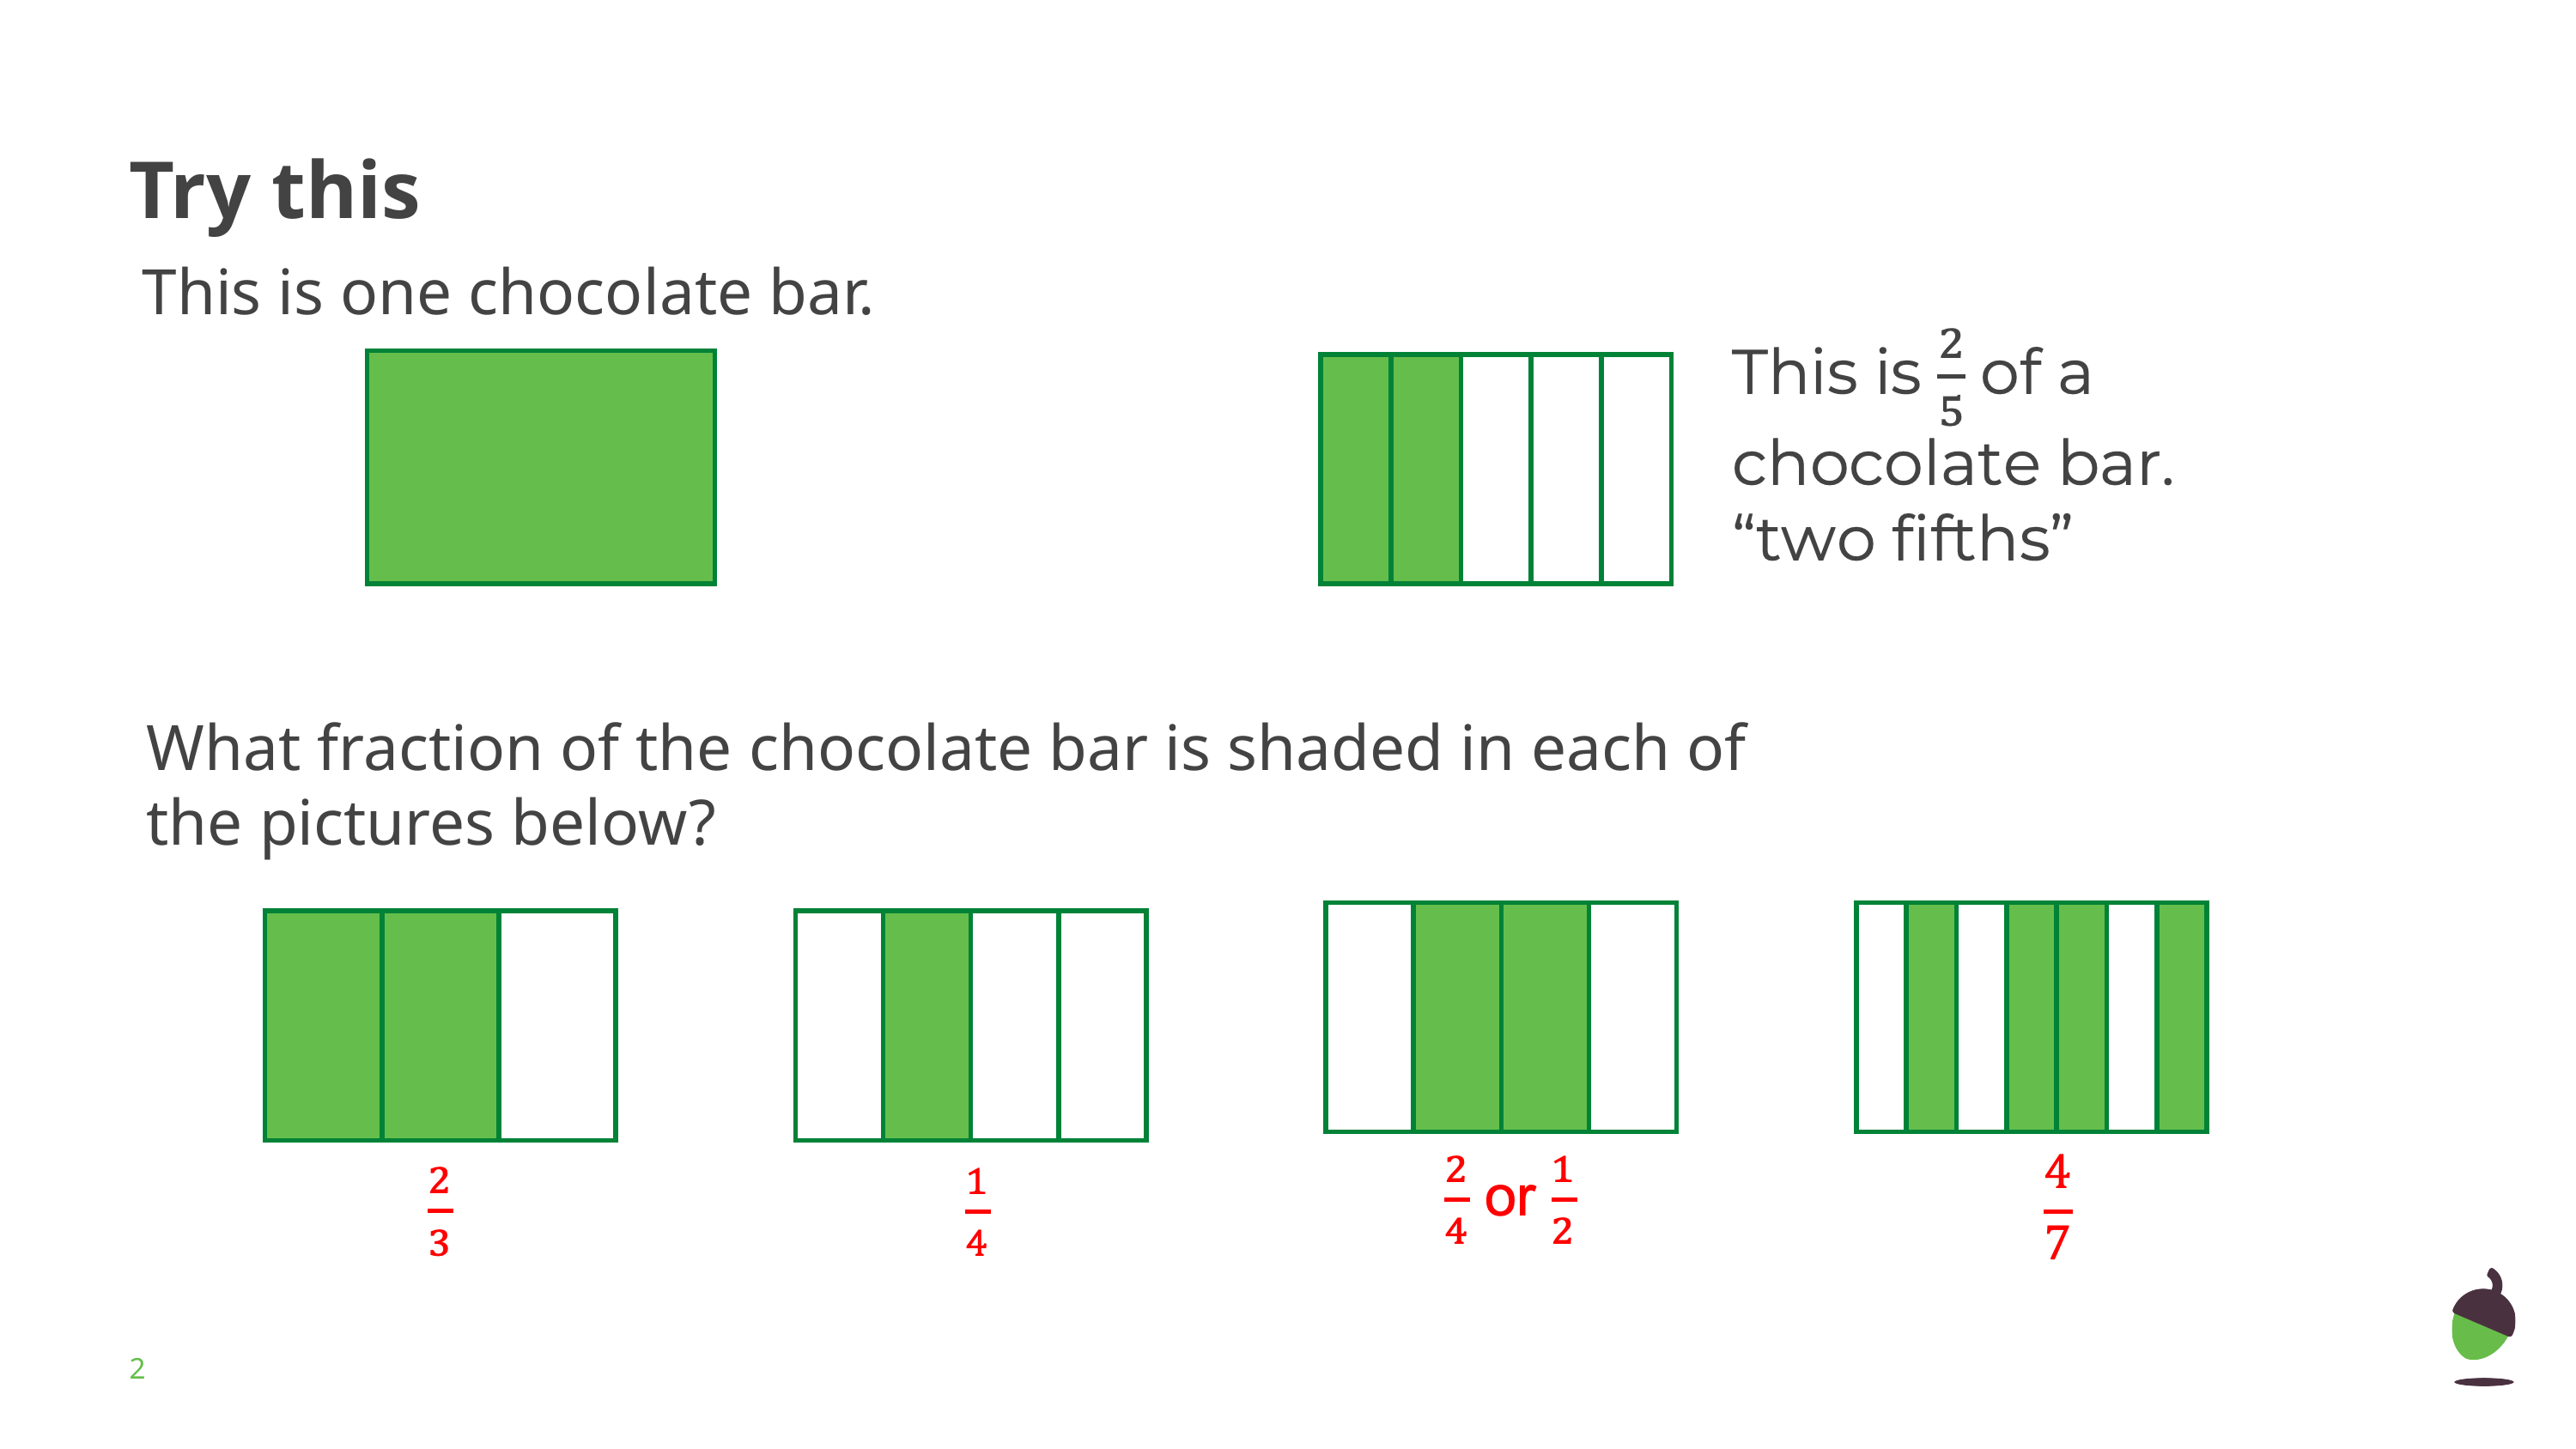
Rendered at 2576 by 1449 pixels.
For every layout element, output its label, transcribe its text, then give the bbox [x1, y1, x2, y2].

table_header [501, 913, 613, 1138]
table_header [1604, 357, 1669, 581]
table_header [1416, 905, 1499, 1130]
table_header [1859, 905, 1904, 1130]
table_header [1394, 357, 1459, 581]
table_header [1959, 905, 2004, 1130]
table_header [1504, 905, 1587, 1130]
table_header [1463, 357, 1528, 581]
text_box What fraction of the chocolate bar is shaded in each of the pictures below? [133, 700, 1854, 866]
table_header [2009, 905, 2054, 1130]
text_box [414, 1151, 501, 1263]
table_header [369, 353, 713, 581]
text_box [129, 1348, 1060, 1391]
table_header [973, 913, 1056, 1138]
text_box [951, 1151, 1037, 1263]
table_header [885, 913, 969, 1138]
text_box This is one chocolate bar. [129, 245, 1060, 335]
title Try this [129, 124, 1990, 355]
table_header [385, 913, 496, 1138]
table_header [2109, 905, 2154, 1130]
table_header [267, 913, 380, 1138]
picture [2451, 1268, 2516, 1386]
table_header [1061, 913, 1144, 1138]
table_header [1323, 357, 1388, 581]
table_header [2059, 905, 2105, 1130]
table_header [798, 913, 881, 1138]
slide_number ‹#› [129, 1349, 332, 1401]
table_header [1909, 905, 1954, 1130]
table_header [1534, 357, 1599, 581]
text_box [1430, 1140, 1670, 1252]
text_box [1718, 311, 2346, 584]
table_header [2160, 905, 2204, 1130]
text_box [1989, 1140, 2124, 1267]
table_header [1328, 905, 1411, 1130]
table_header [1591, 905, 1674, 1130]
